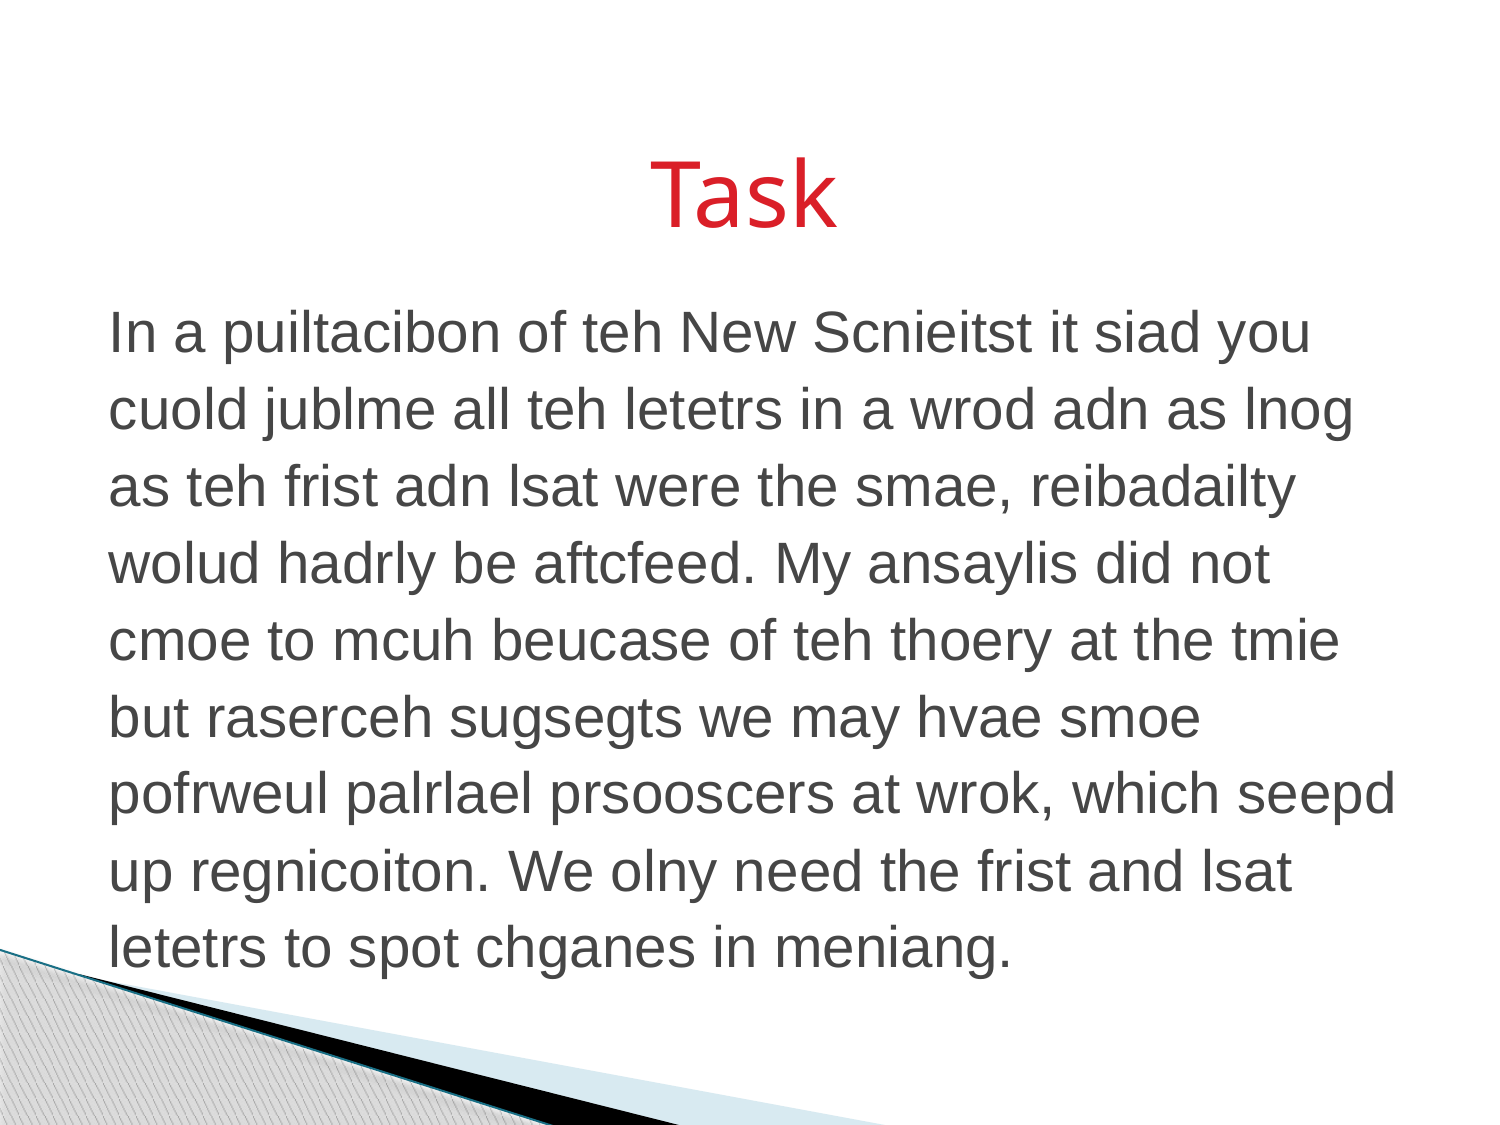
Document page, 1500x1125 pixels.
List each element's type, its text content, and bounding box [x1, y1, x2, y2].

text_box In a puiltacibon of teh New Scnieitst it siad you cuold jublme all teh letetrs in a wrod adn as lnog as teh frist adn lsat were the smae, reibadailty wolud hadrly be aftcfeed. My ansaylis did not cmoe to mcuh beucase of teh thoery at the tmie but raserceh sugsegts we may hvae smoe pofrweul palrlael prsooscers at wrok, which seepd up regnicoiton. We olny need the frist and lsat letetrs to spot chganes in meniang. [64, 279, 1424, 987]
text_box Task [112, 101, 1376, 279]
